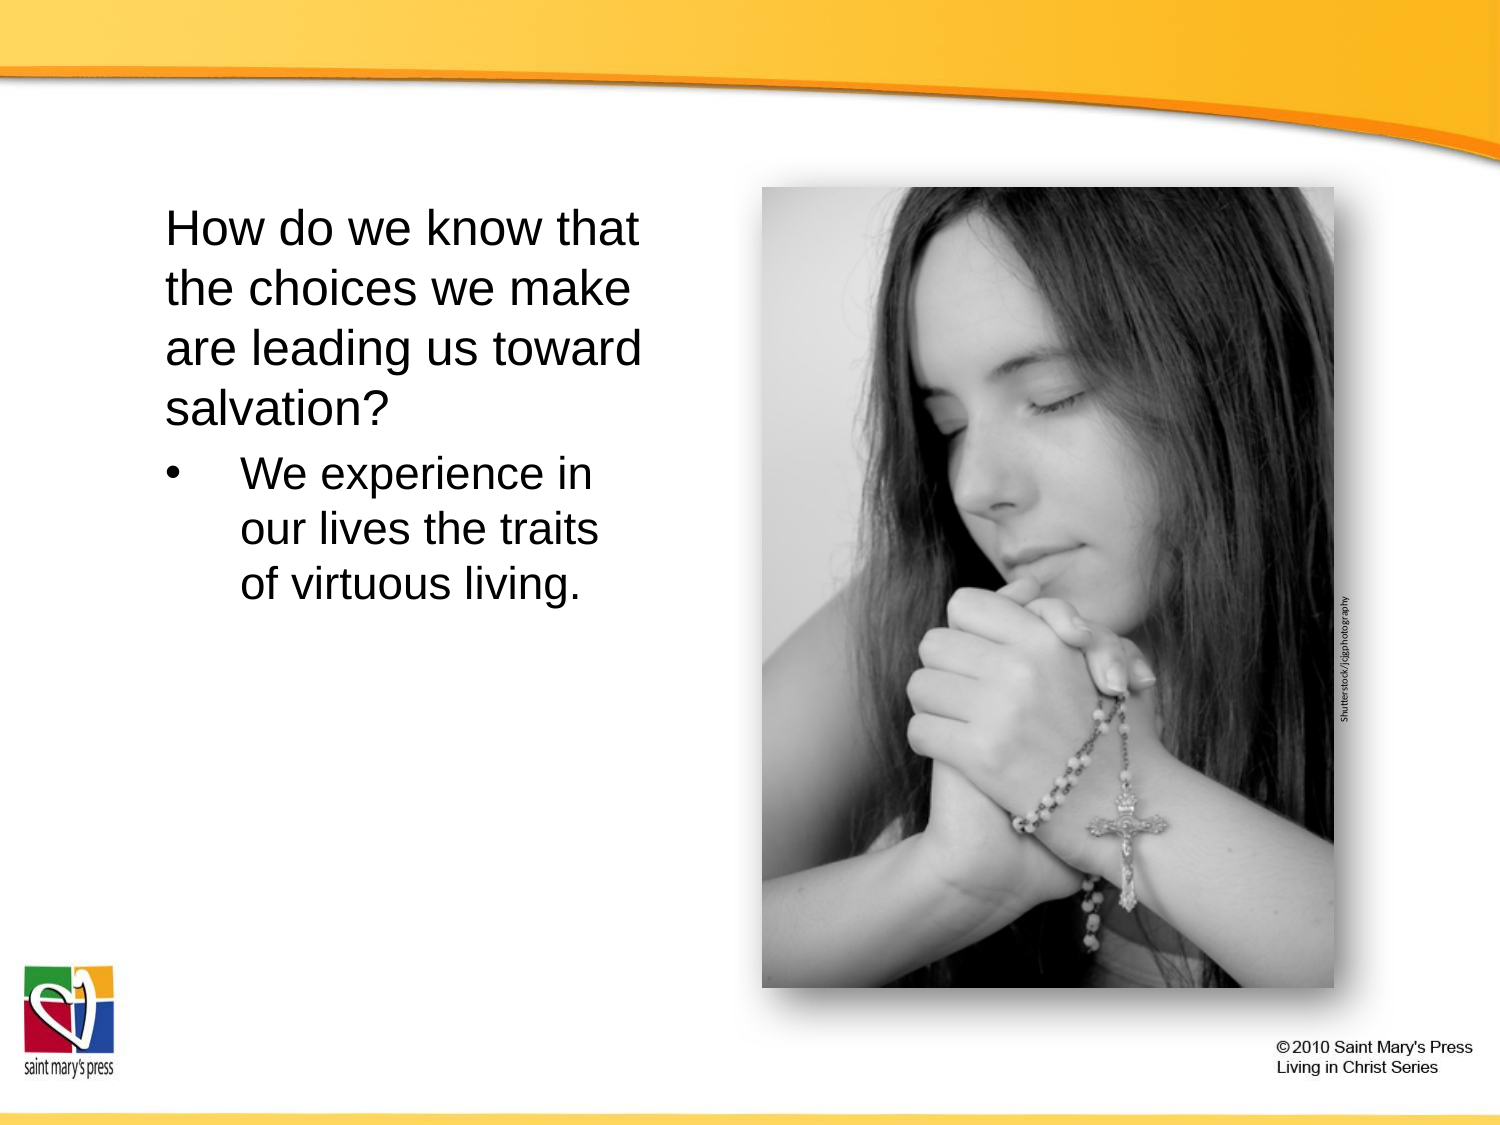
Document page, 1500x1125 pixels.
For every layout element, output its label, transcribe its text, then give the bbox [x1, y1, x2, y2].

text_box Shutterstock/jcjgphotography [1338, 475, 1358, 738]
list How do we know that the choices we make are leading us toward salvation? We experience in our lives the traits of virtuous living. [150, 187, 663, 1000]
picture [0, 0, 1500, 1125]
